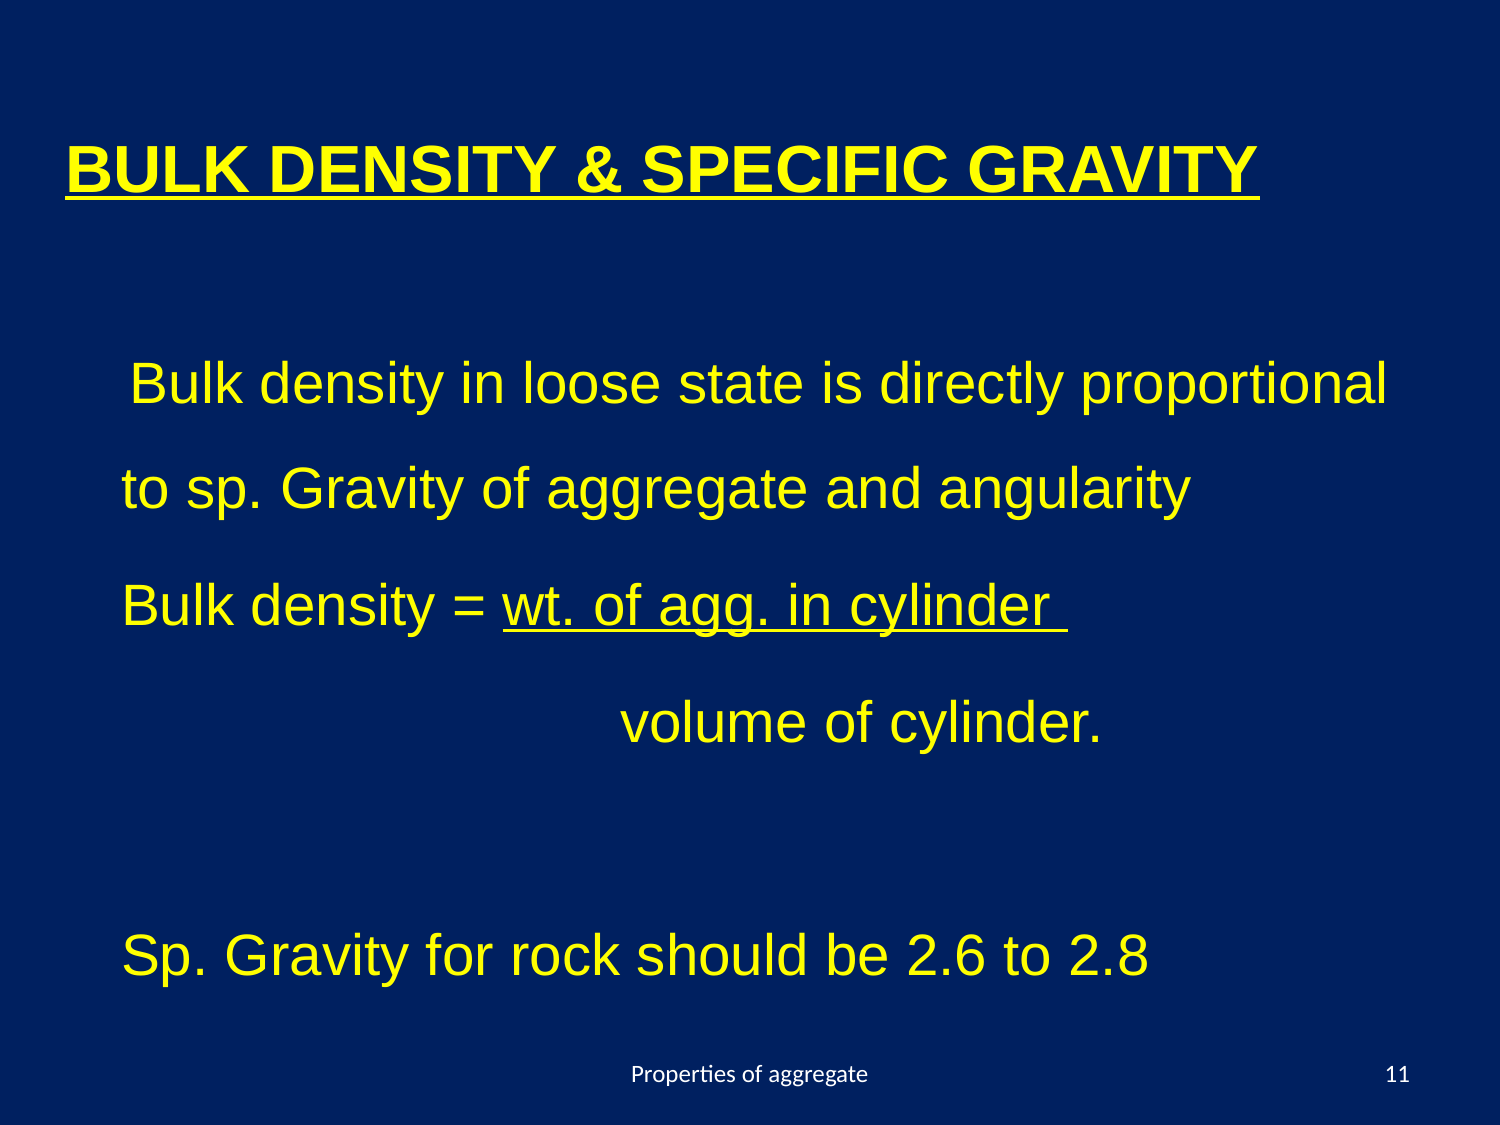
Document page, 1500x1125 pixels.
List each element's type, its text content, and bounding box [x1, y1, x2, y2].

list BULK DENSITY & SPECIFIC GRAVITY Bulk density in loose state is directly proportional to sp. Gravity of aggregate and angularity Bulk density = wt. of agg. in cylinder volume of cylinder. Sp. Gravity for rock should be 2.6 to 2.8 [50, 24, 1463, 1088]
footer Properties of aggregate [512, 1042, 988, 1103]
slide_number 11 [1074, 1042, 1425, 1103]
